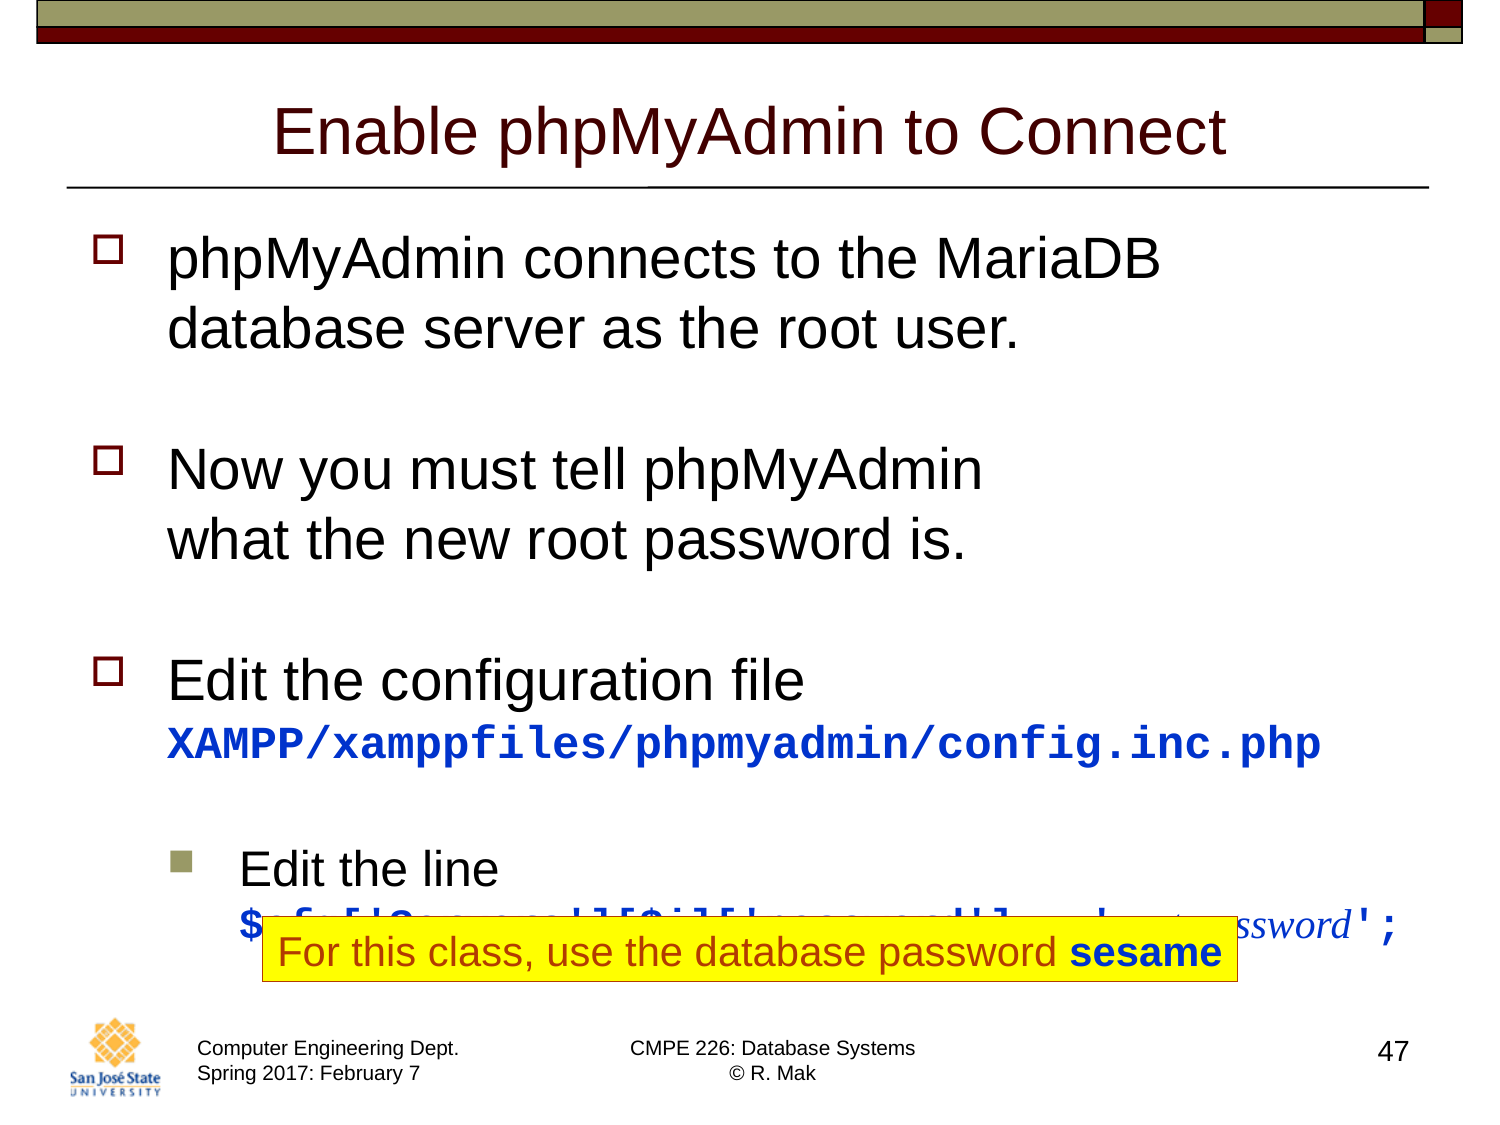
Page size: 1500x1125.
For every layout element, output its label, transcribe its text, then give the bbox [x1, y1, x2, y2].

list phpMyAdmin connects to the MariaDB database server as the root user. Now you must tell phpMyAdmin what the new root password is. Edit the configuration file XAMPP/xamppfiles/phpmyadmin/config.inc.php Edit the line $cfg['Servers'][$i]['password'] = 'root password'; [75, 212, 1425, 893]
text_box For this class, use the database password sesame [262, 916, 1238, 982]
picture [60, 1012, 166, 1112]
slide_number 47 [1112, 1025, 1425, 1100]
title Enable phpMyAdmin to Connect [75, 67, 1425, 175]
